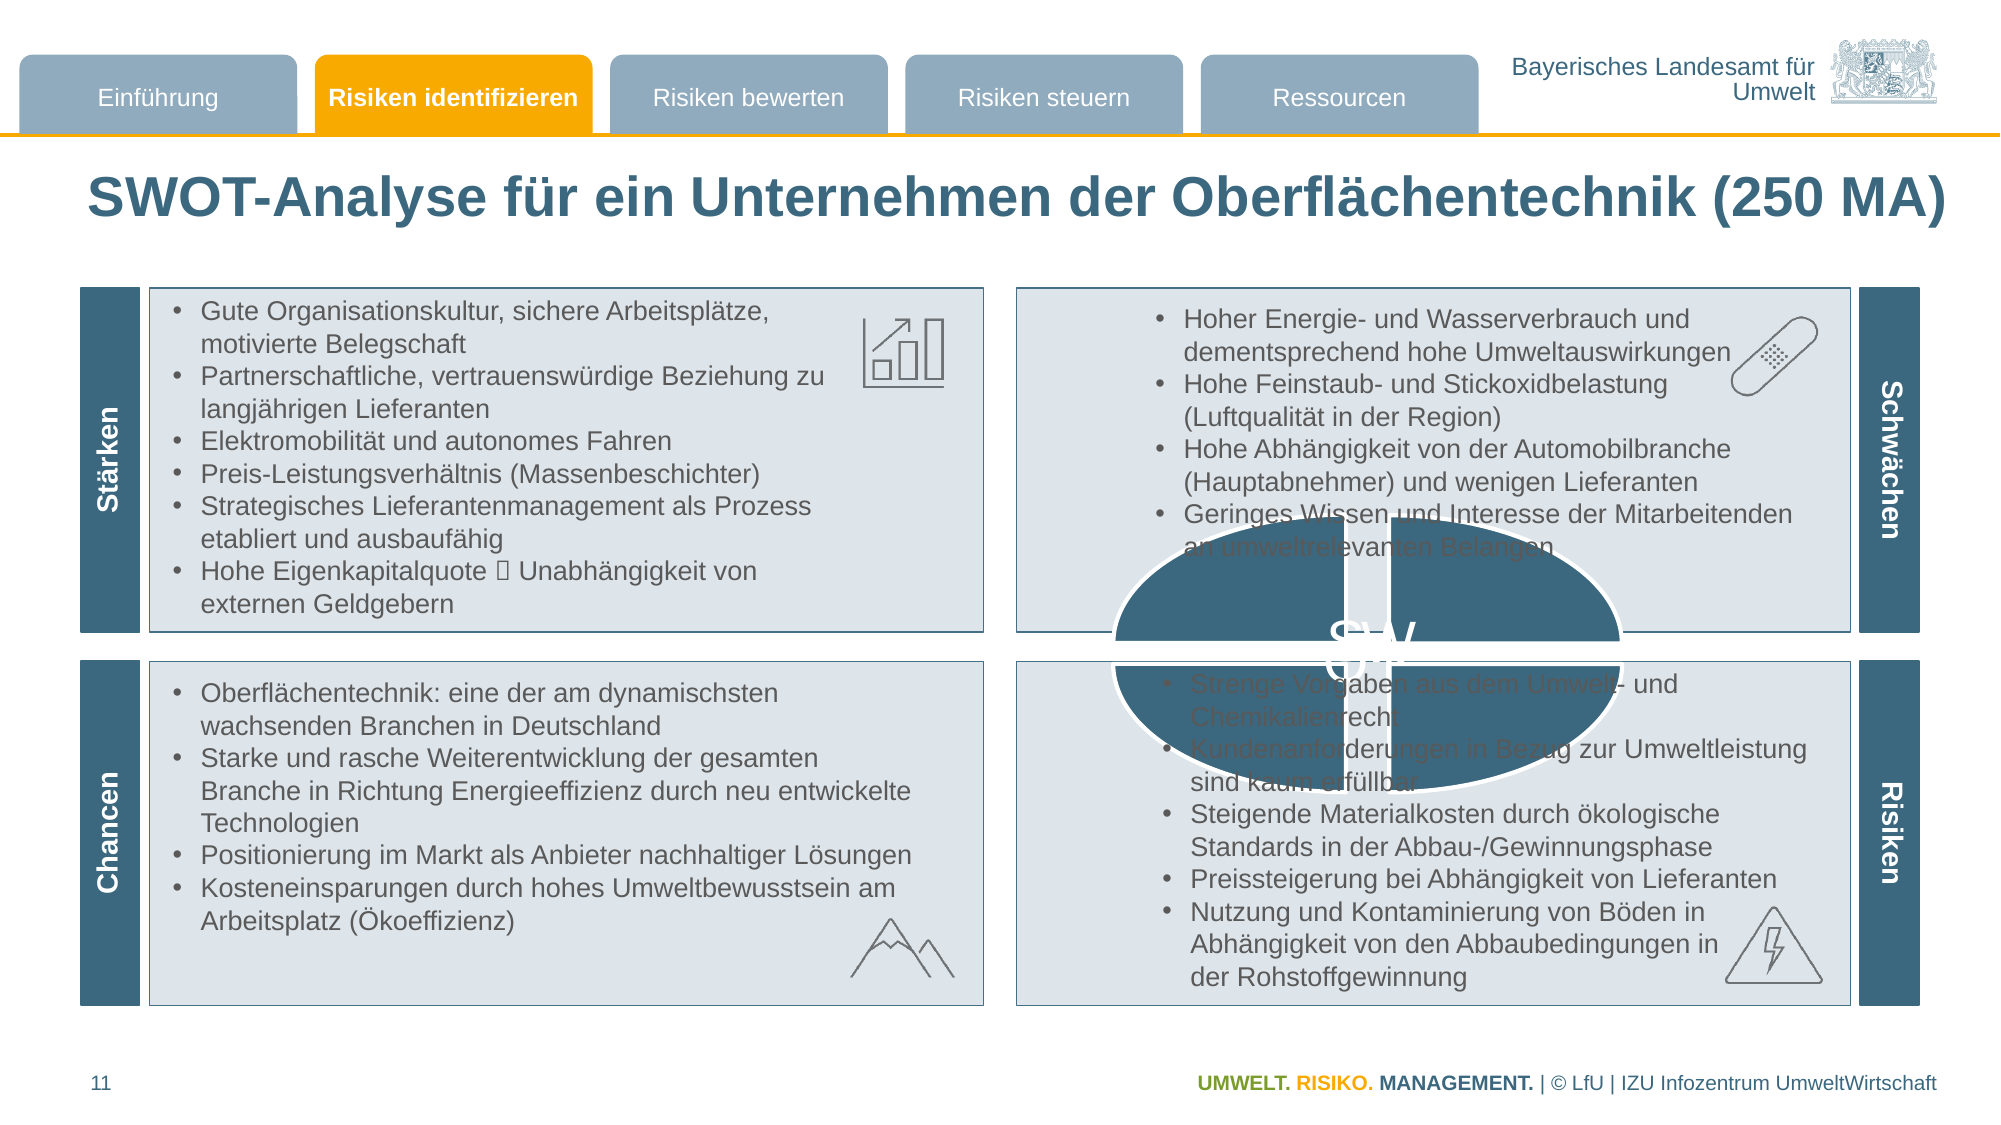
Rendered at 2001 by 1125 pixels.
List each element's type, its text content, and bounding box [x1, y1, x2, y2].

footer UMWELT. RISIKO. MANAGEMENT. | © LfU | IZU Infozentrum UmweltWirtschaft [983, 1062, 1937, 1109]
slide_number 11 [90, 1062, 196, 1109]
picture [1830, 39, 1937, 104]
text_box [80, 287, 1920, 1006]
title SWOT-Analyse für ein Unternehmen der Oberflächentechnik (250 MA) [78, 153, 1957, 236]
